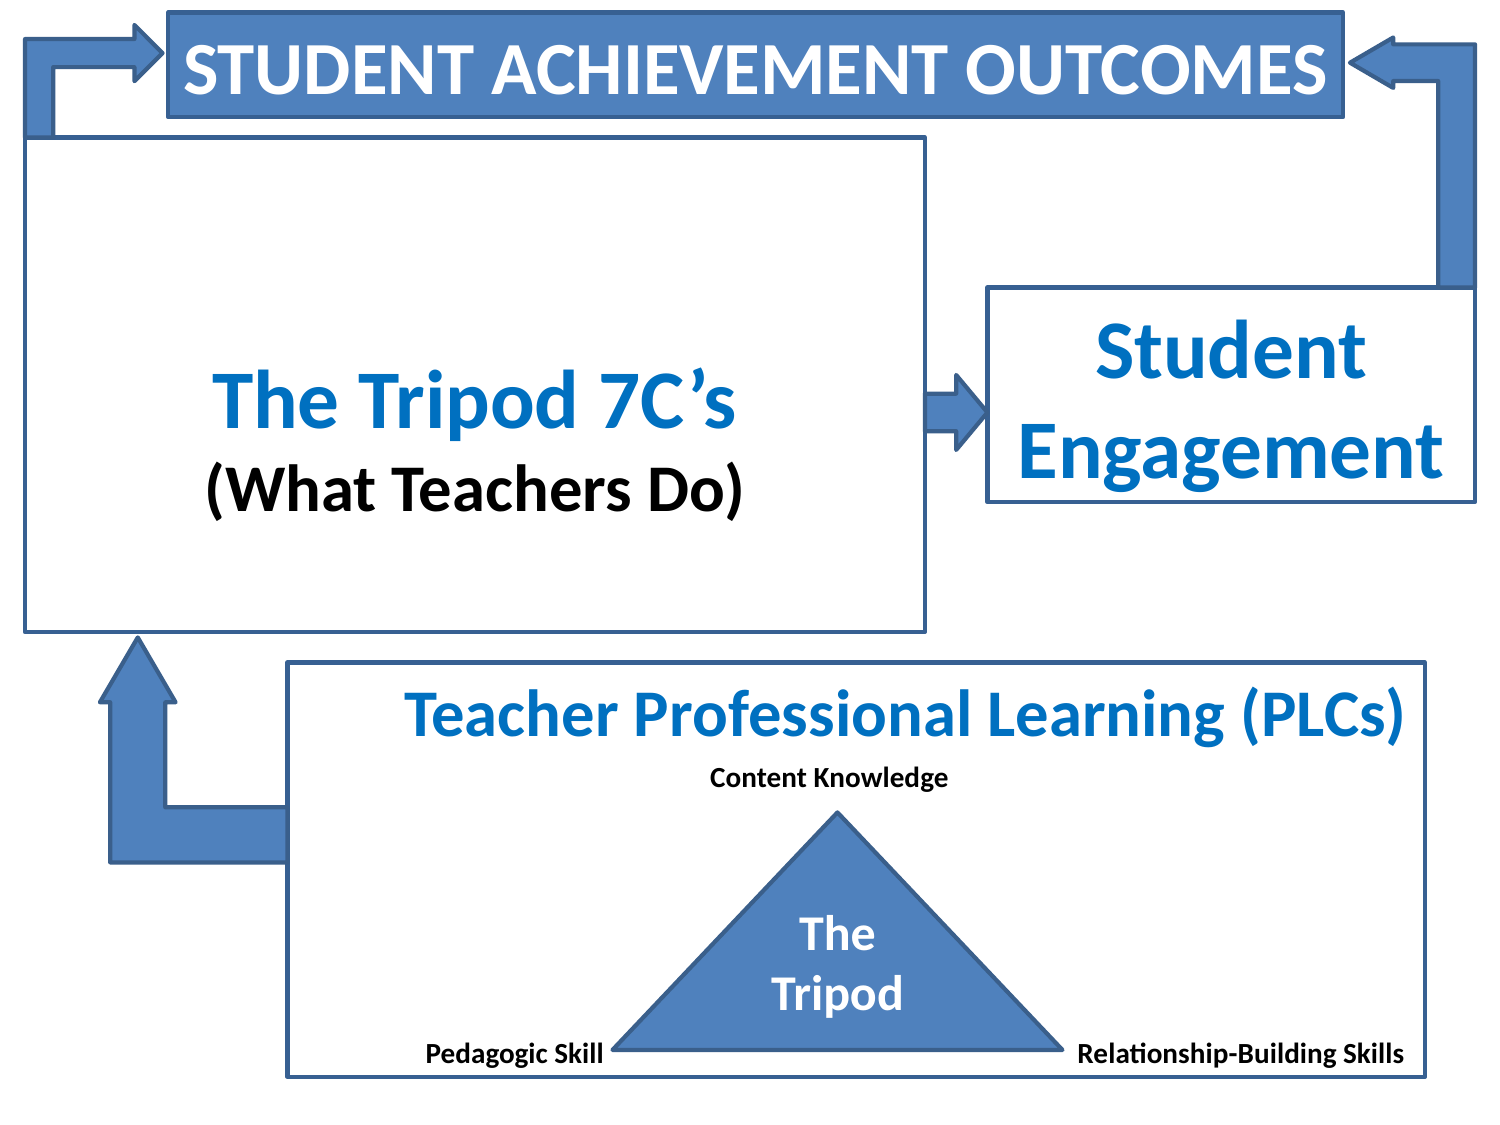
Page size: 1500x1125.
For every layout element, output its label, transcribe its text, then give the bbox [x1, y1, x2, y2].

text_box [922, 372, 990, 452]
text_box Teacher Professional Learning (PLCs) Content Knowledge Pedagogic Skill Relationship-Building Skills [287, 662, 1425, 1077]
text_box Student Engagement [987, 287, 1475, 503]
text_box The Tripod 7C’s (What Teachers Do) [24, 137, 925, 633]
text_box The Tripod [610, 810, 1065, 1053]
text_box [98, 635, 290, 865]
text_box [1347, 35, 1478, 290]
text_box STUDENT ACHIEVEMENT OUTCOMES [168, 12, 1344, 118]
text_box [22, 22, 165, 140]
